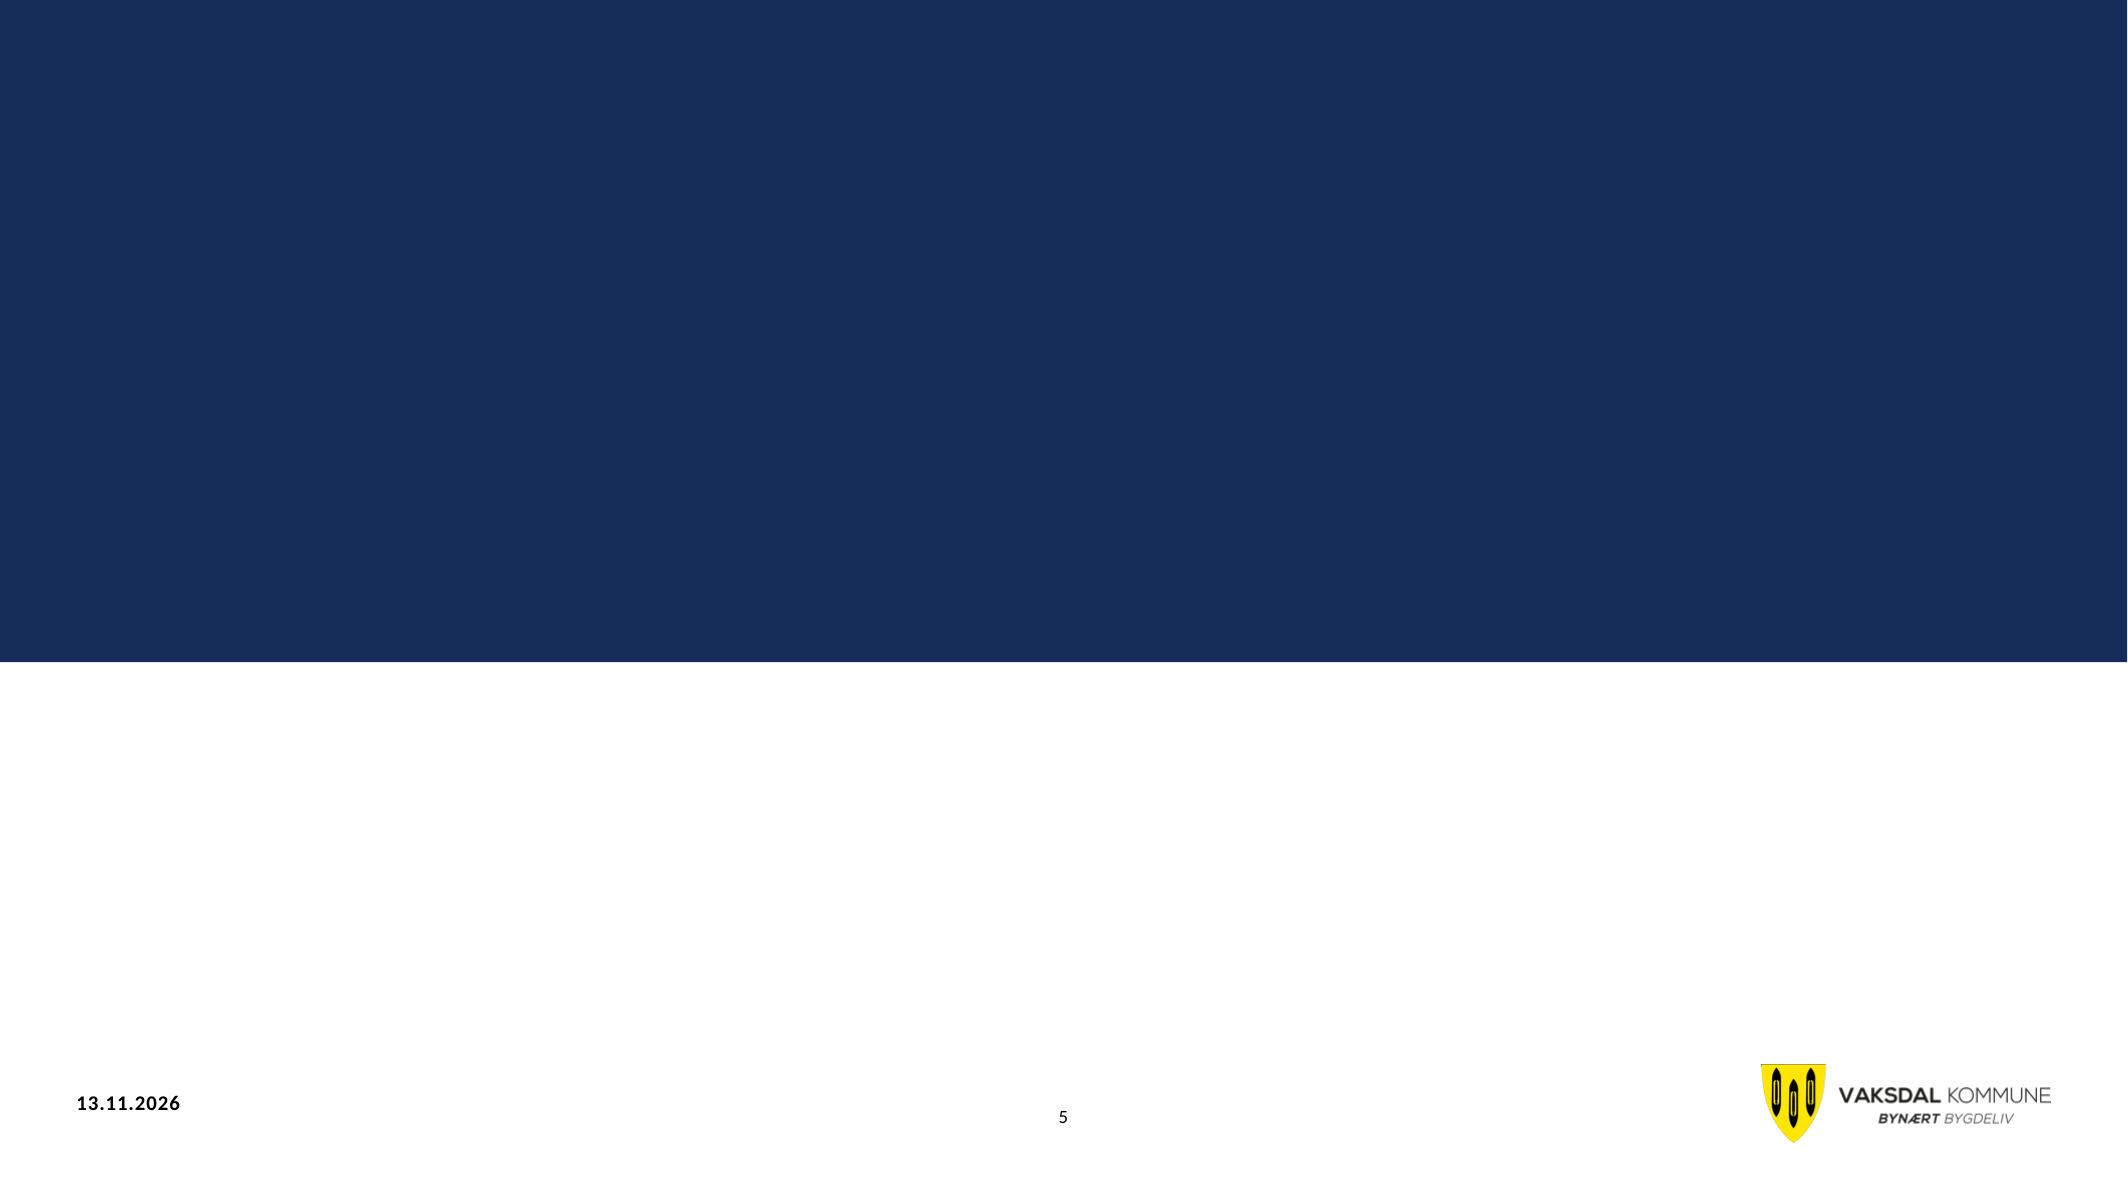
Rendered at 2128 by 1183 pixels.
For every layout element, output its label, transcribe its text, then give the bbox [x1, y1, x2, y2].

picture [1761, 1064, 2051, 1143]
slide_number 5 [990, 1104, 1137, 1124]
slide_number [76, 1088, 254, 1115]
